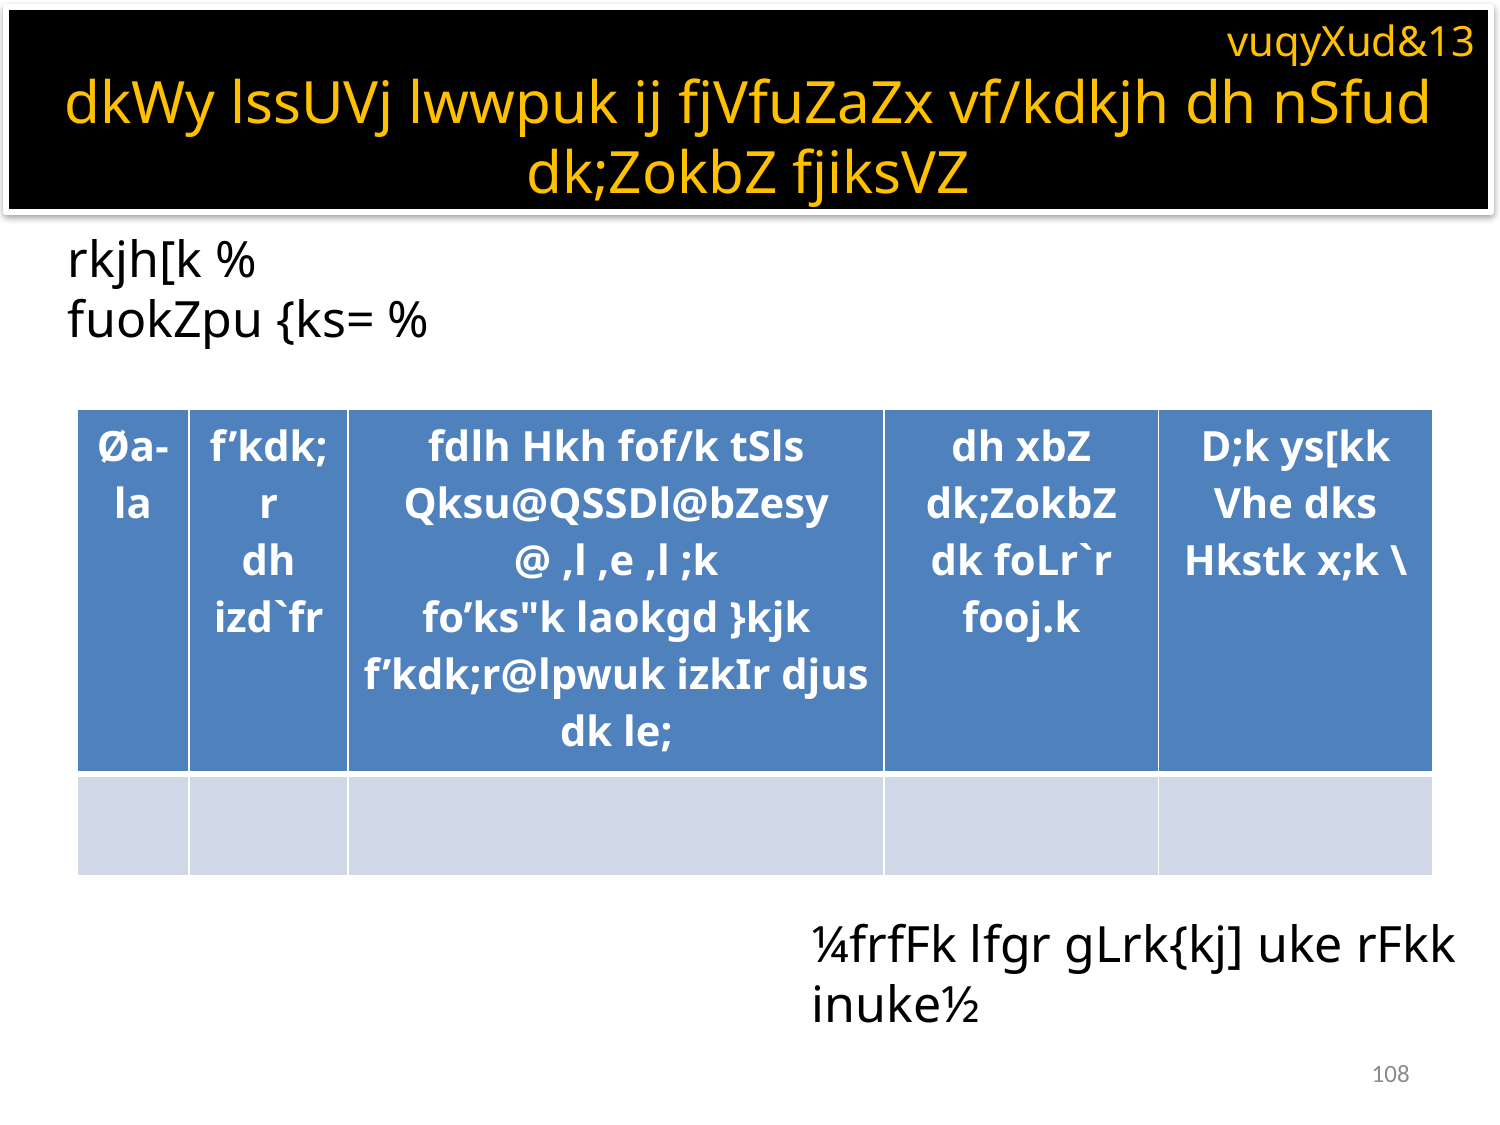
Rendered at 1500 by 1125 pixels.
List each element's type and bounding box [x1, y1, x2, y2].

table_cell [1159, 777, 1432, 875]
table_header [885, 410, 1158, 771]
table_header [190, 410, 347, 771]
table_header [78, 410, 188, 771]
table_cell [885, 777, 1158, 875]
table_header [349, 410, 883, 771]
table_cell [78, 777, 188, 875]
text_box [53, 219, 1485, 1040]
table_cell [190, 777, 347, 875]
text_box [3, 4, 1494, 215]
table_cell [349, 777, 883, 875]
slide_number [1074, 1042, 1425, 1103]
table_header [1159, 410, 1432, 771]
